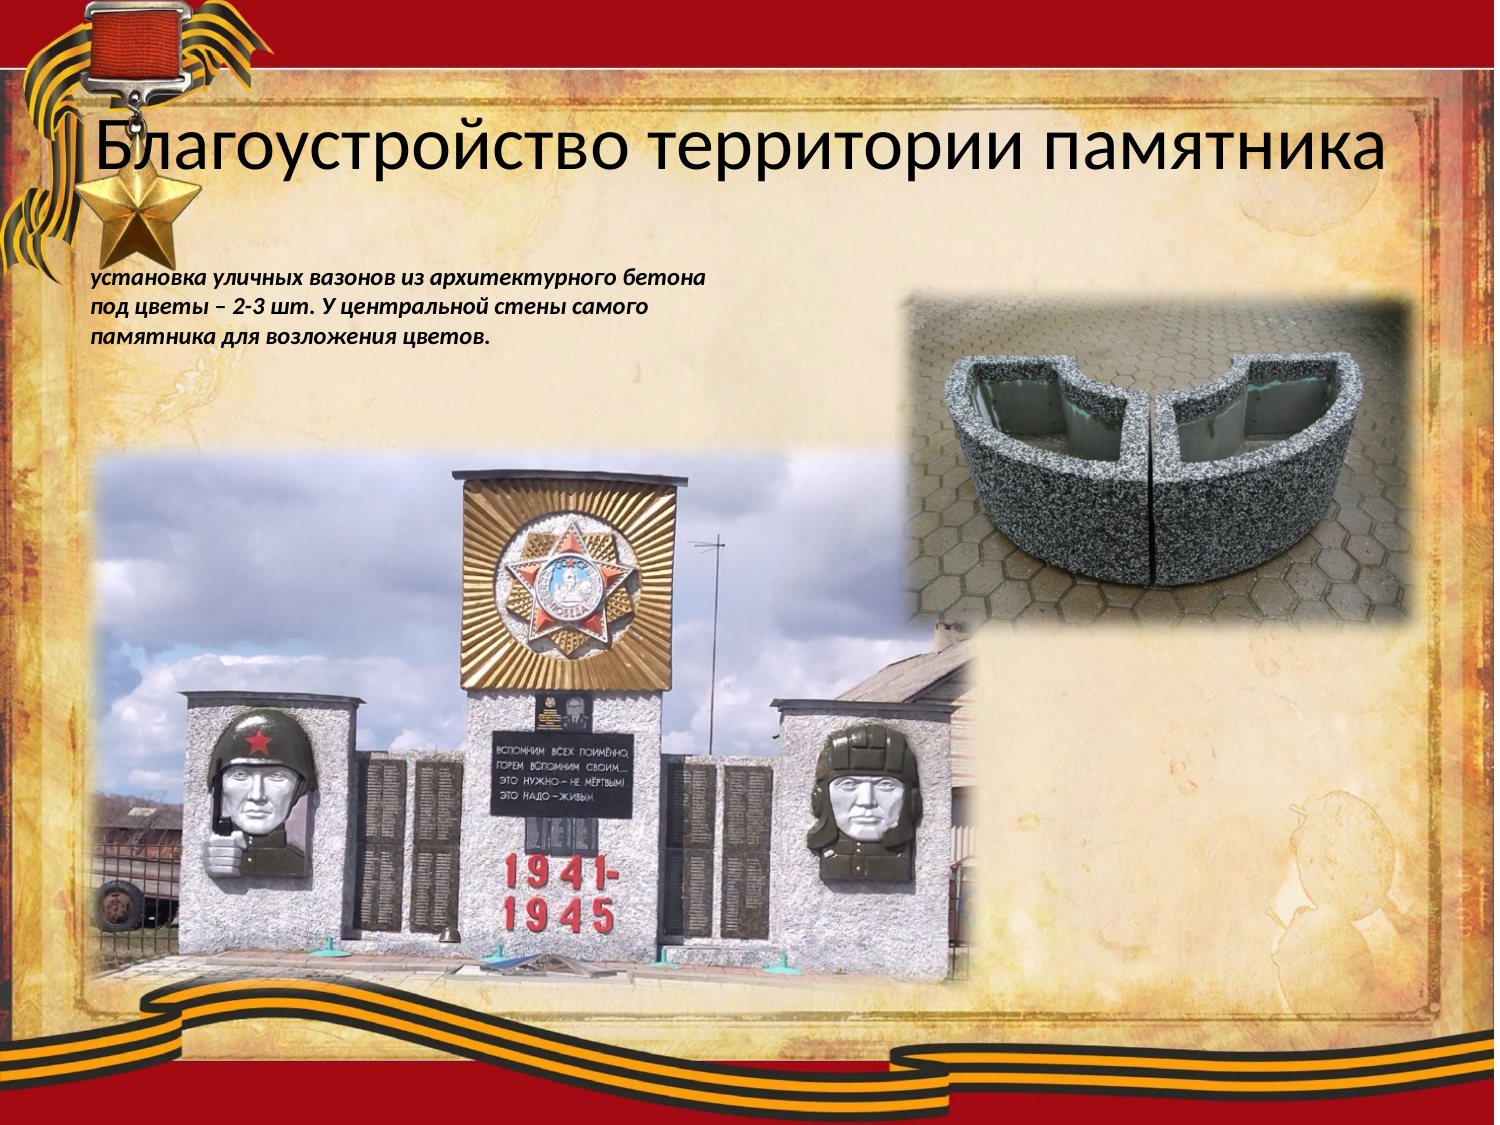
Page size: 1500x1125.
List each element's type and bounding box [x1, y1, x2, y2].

list [74, 432, 984, 997]
picture [0, 0, 1495, 1125]
